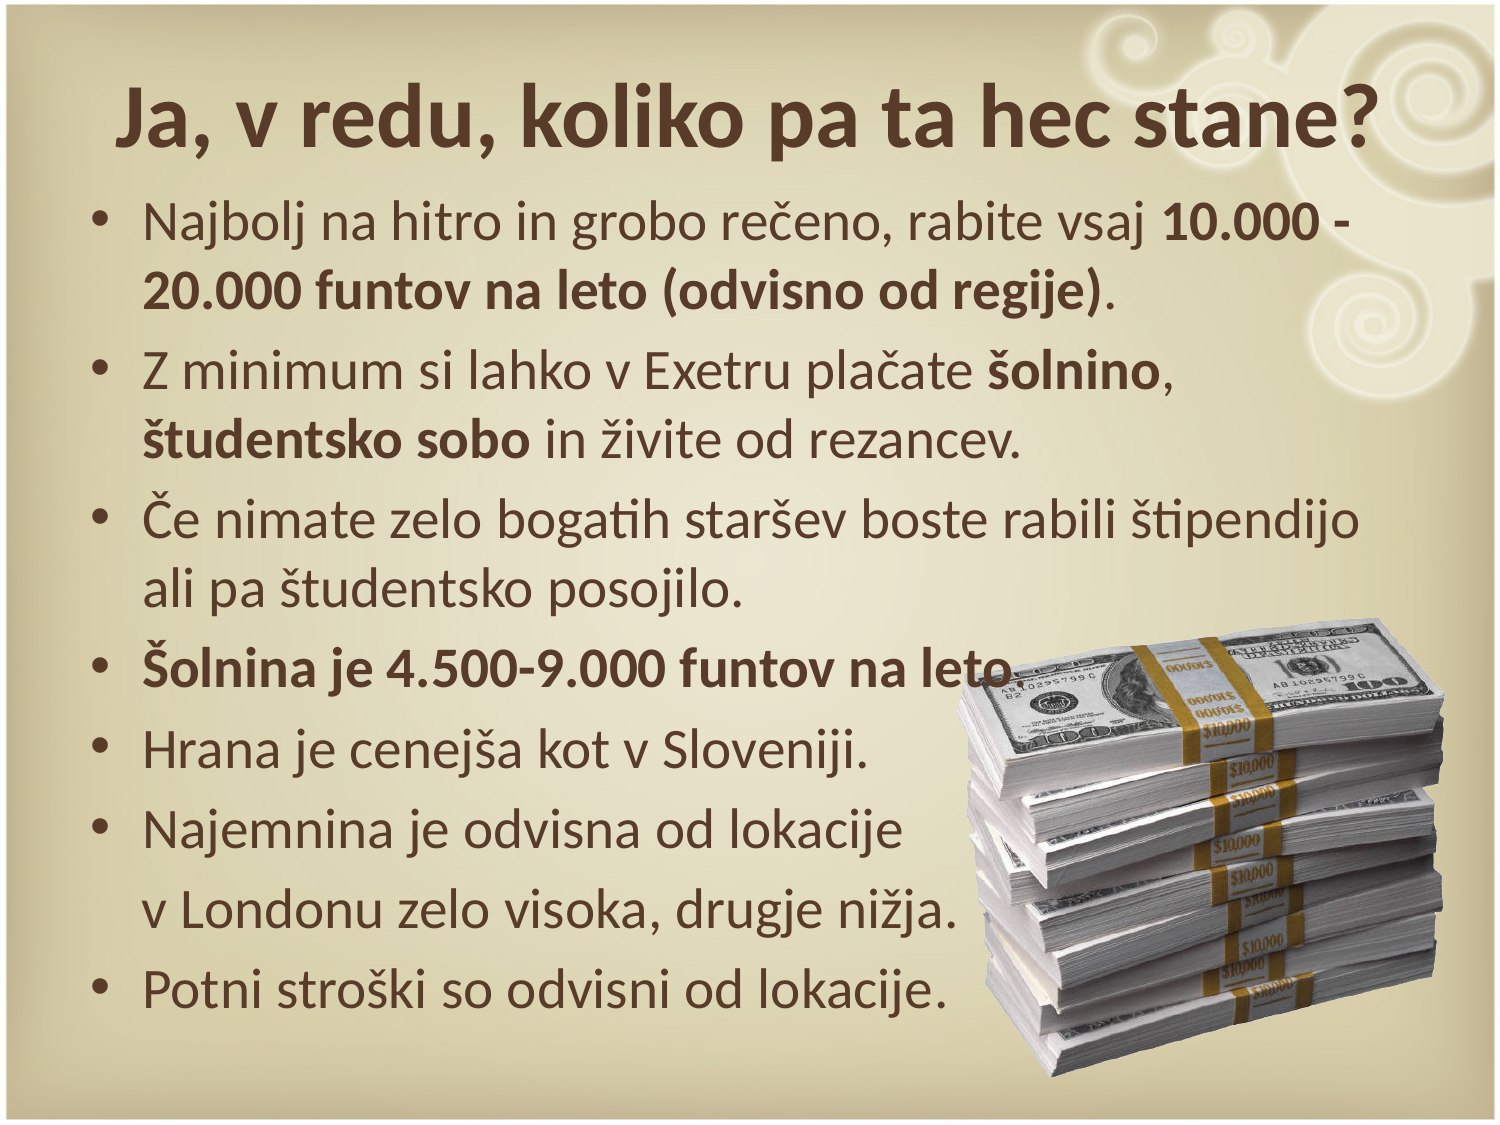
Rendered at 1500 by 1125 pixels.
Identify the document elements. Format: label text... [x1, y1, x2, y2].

picture [0, 0, 1500, 1125]
title Ja, v redu, koliko pa ta hec stane? [74, 44, 1426, 175]
list Najbolj na hitro in grobo rečeno, rabite vsaj 10.000 - 20.000 funtov na leto (odvisno od regije). Z minimum si lahko v Exetru plačate šolnino, študentsko sobo in živite od rezancev. Če nimate zelo bogatih staršev boste rabili štipendijo ali pa študentsko posojilo. Šolnina je 4.500-9.000 funtov na leto. Hrana je cenejša kot v Sloveniji. Najemnina je odvisna od lokacije v Londonu zelo visoka, drugje nižja. Potni stroški so odvisni od lokacije. [74, 175, 1426, 1032]
